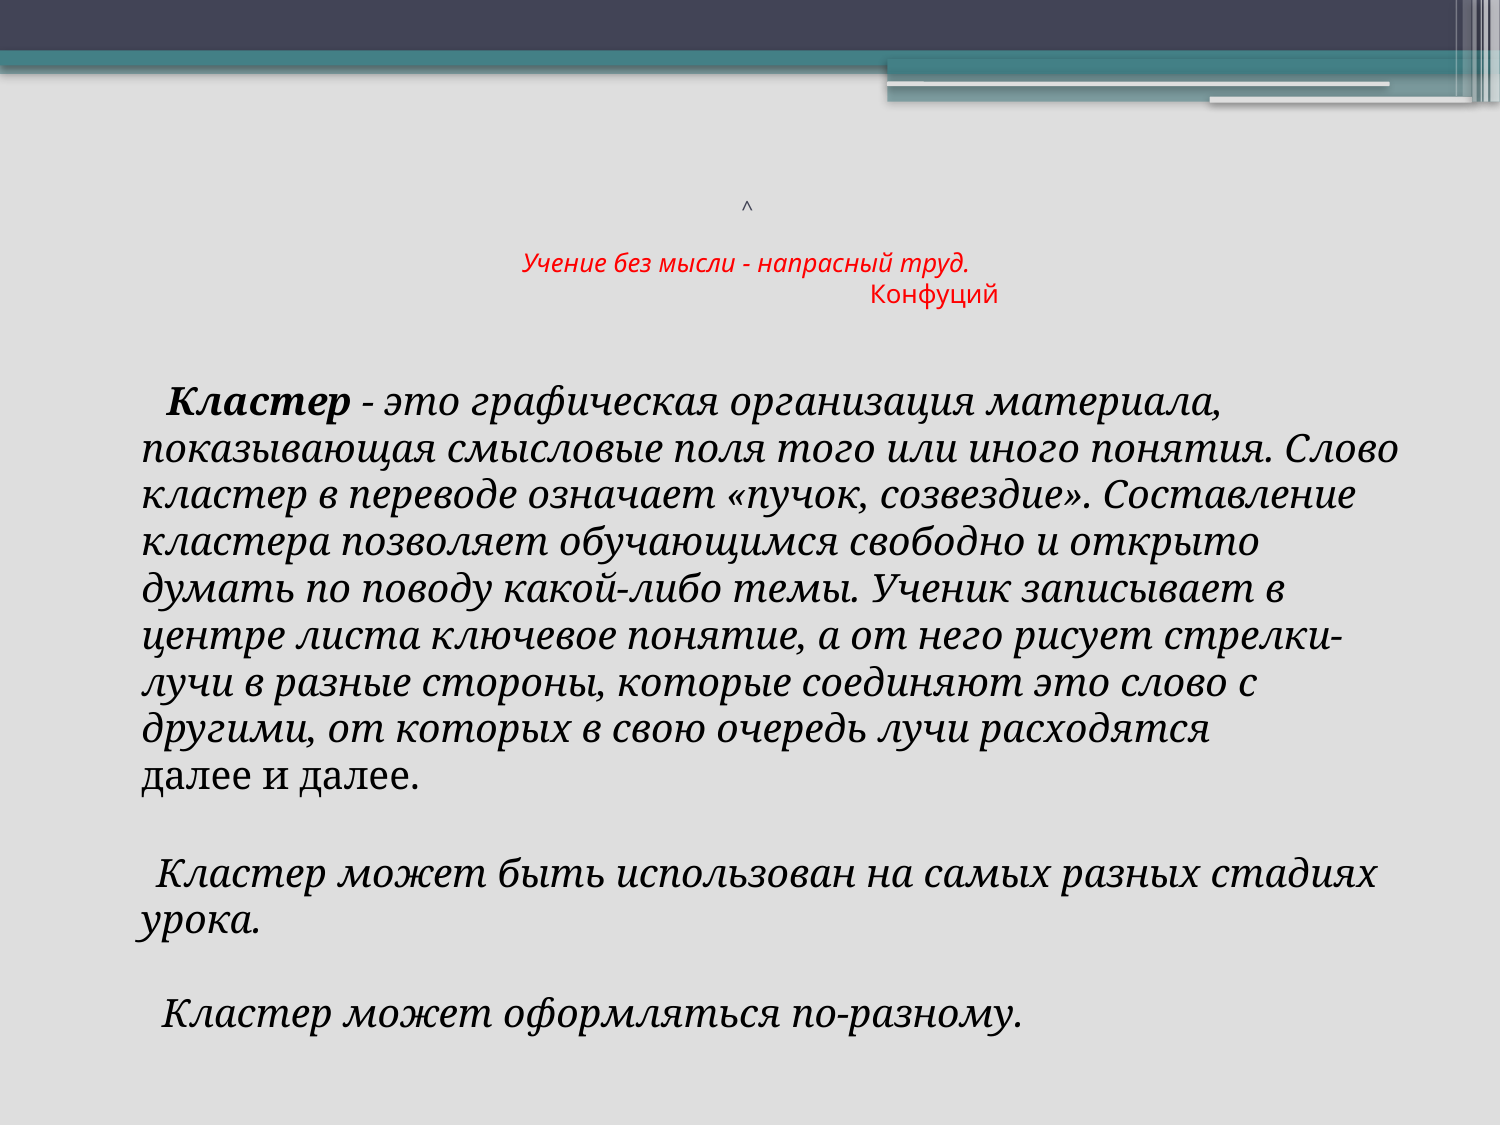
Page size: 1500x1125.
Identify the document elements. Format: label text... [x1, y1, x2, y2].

title ^ Учение без мысли - напрасный труд. Конфуций [75, 187, 1425, 363]
list Кластер - это графическая организация материала, показывающая смысловые поля того или иного понятия. Слово кластер в переводе означает «пучок, созвездие». Составление кластера позволяет обучающимся свободно и открыто думать по поводу какой-либо темы. Ученик записывает в центре листа ключевое понятие, а от него рисует стрелки-лучи в разные стороны, которые соединяют это слово с другими, от которых в свою очередь лучи расходятся далее и далее. Кластер может быть использован на самых разных стадиях урока. Кластер может оформляться по-разному. [75, 368, 1425, 1079]
